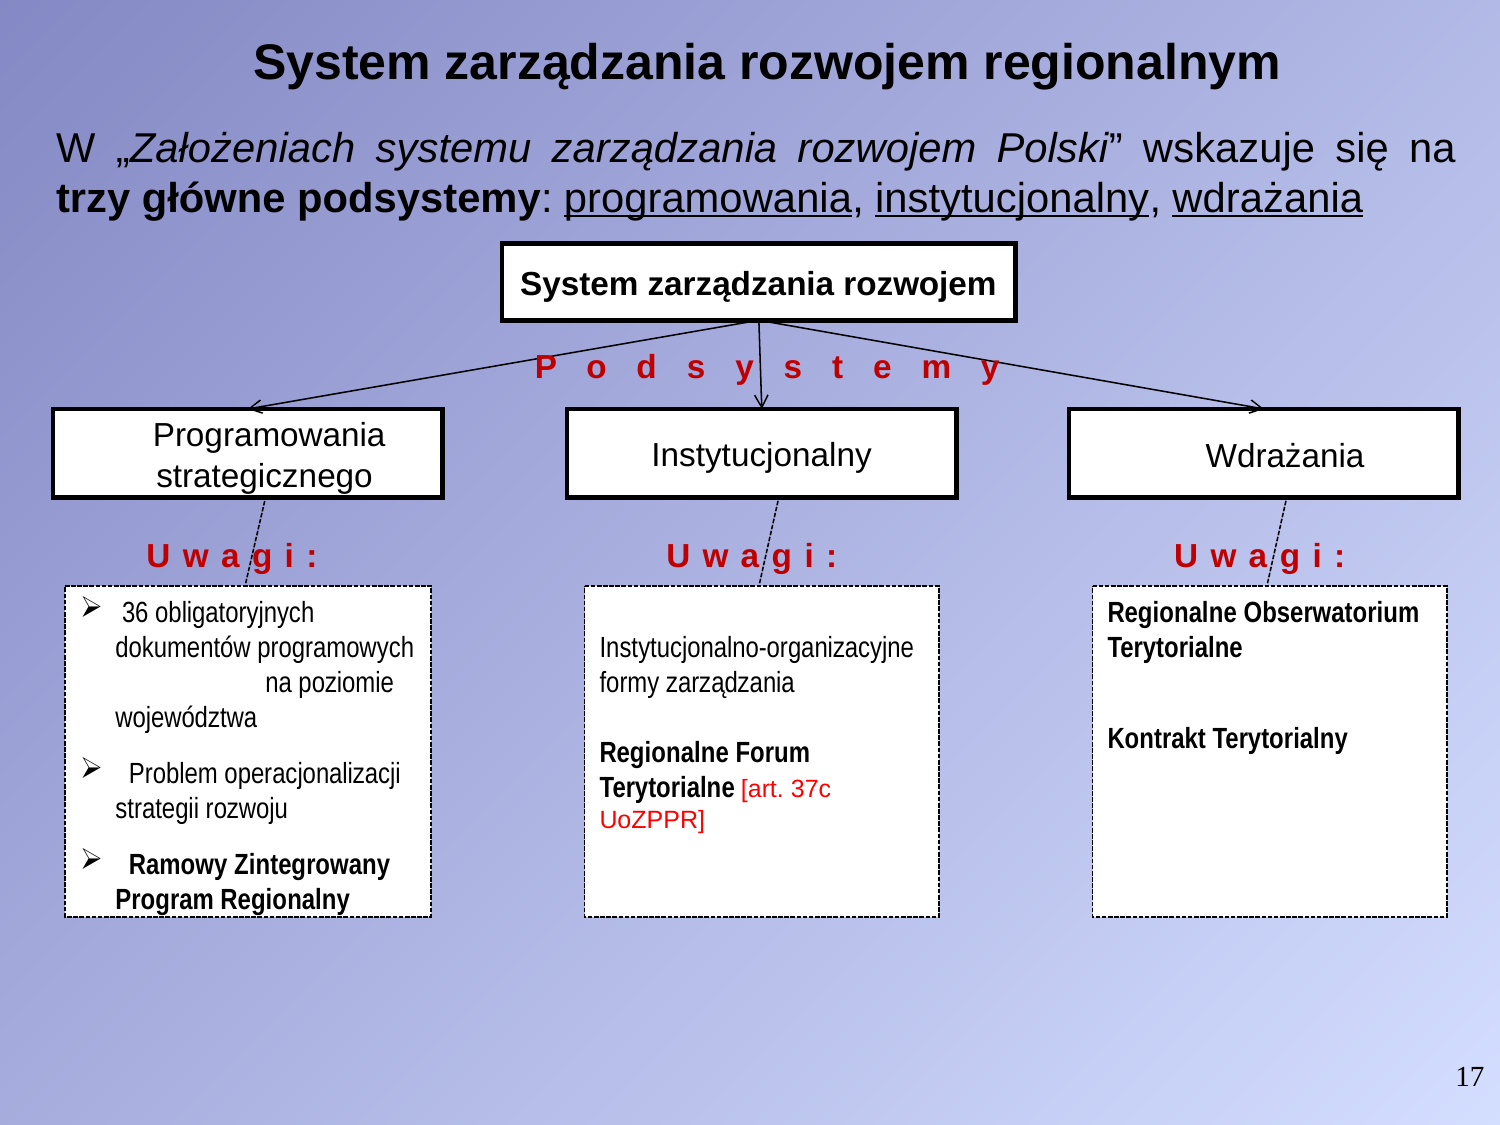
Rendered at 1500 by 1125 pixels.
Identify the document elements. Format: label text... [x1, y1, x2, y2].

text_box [758, 319, 1265, 410]
text_box Programowania strategicznego [53, 408, 443, 498]
slide_number 17 [1187, 1049, 1500, 1125]
text_box W „Założeniach systemu zarządzania rozwojem Polski” wskazuje się na trzy główne podsystemy: programowania, instytucjonalny, wdrażania [41, 113, 1471, 229]
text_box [1092, 526, 1448, 918]
title System zarządzania rozwojem regionalnym [76, 18, 1459, 98]
text_box Uwagi: [651, 527, 853, 582]
text_box 36 obligatoryjnych dokumentów programowych na poziomie województwa Problem operacjonalizacji strategii rozwoju Ramowy Zintegrowany Program Regionalny [64, 586, 432, 917]
text_box System zarządzania rozwojem [501, 243, 1016, 318]
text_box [247, 319, 756, 410]
text_box Uwagi: [131, 527, 333, 582]
text_box Instytucjonalno-organizacyjne formy zarządzania Regionalne Forum Terytorialne [art. 37c UoZPPR] [584, 586, 940, 917]
text_box Instytucjonalny [566, 417, 957, 498]
text_box Wdrażania [1068, 408, 1459, 498]
